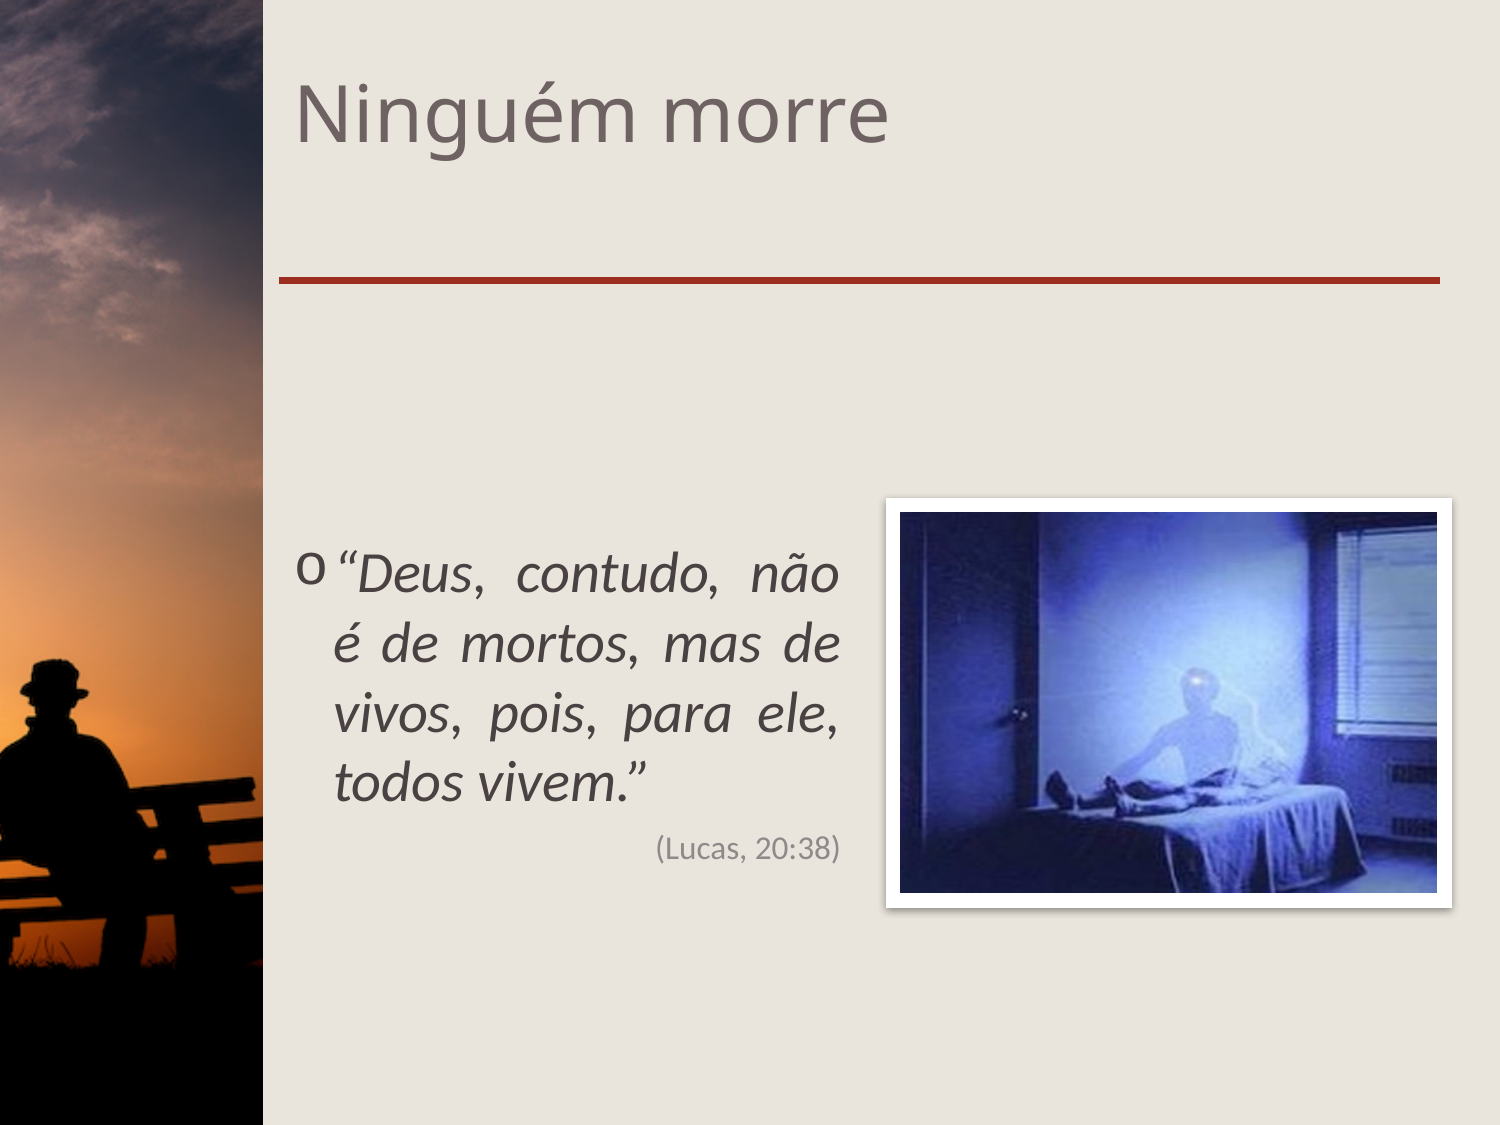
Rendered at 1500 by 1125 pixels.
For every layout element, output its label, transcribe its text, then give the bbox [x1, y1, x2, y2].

picture [0, 0, 263, 1125]
title Ninguém morre [278, 59, 1440, 265]
picture [899, 511, 1438, 894]
list “Deus, contudo, não é de mortos, mas de vivos, pois, para ele, todos vivem.” (Lucas, 20:38) [278, 312, 857, 1088]
